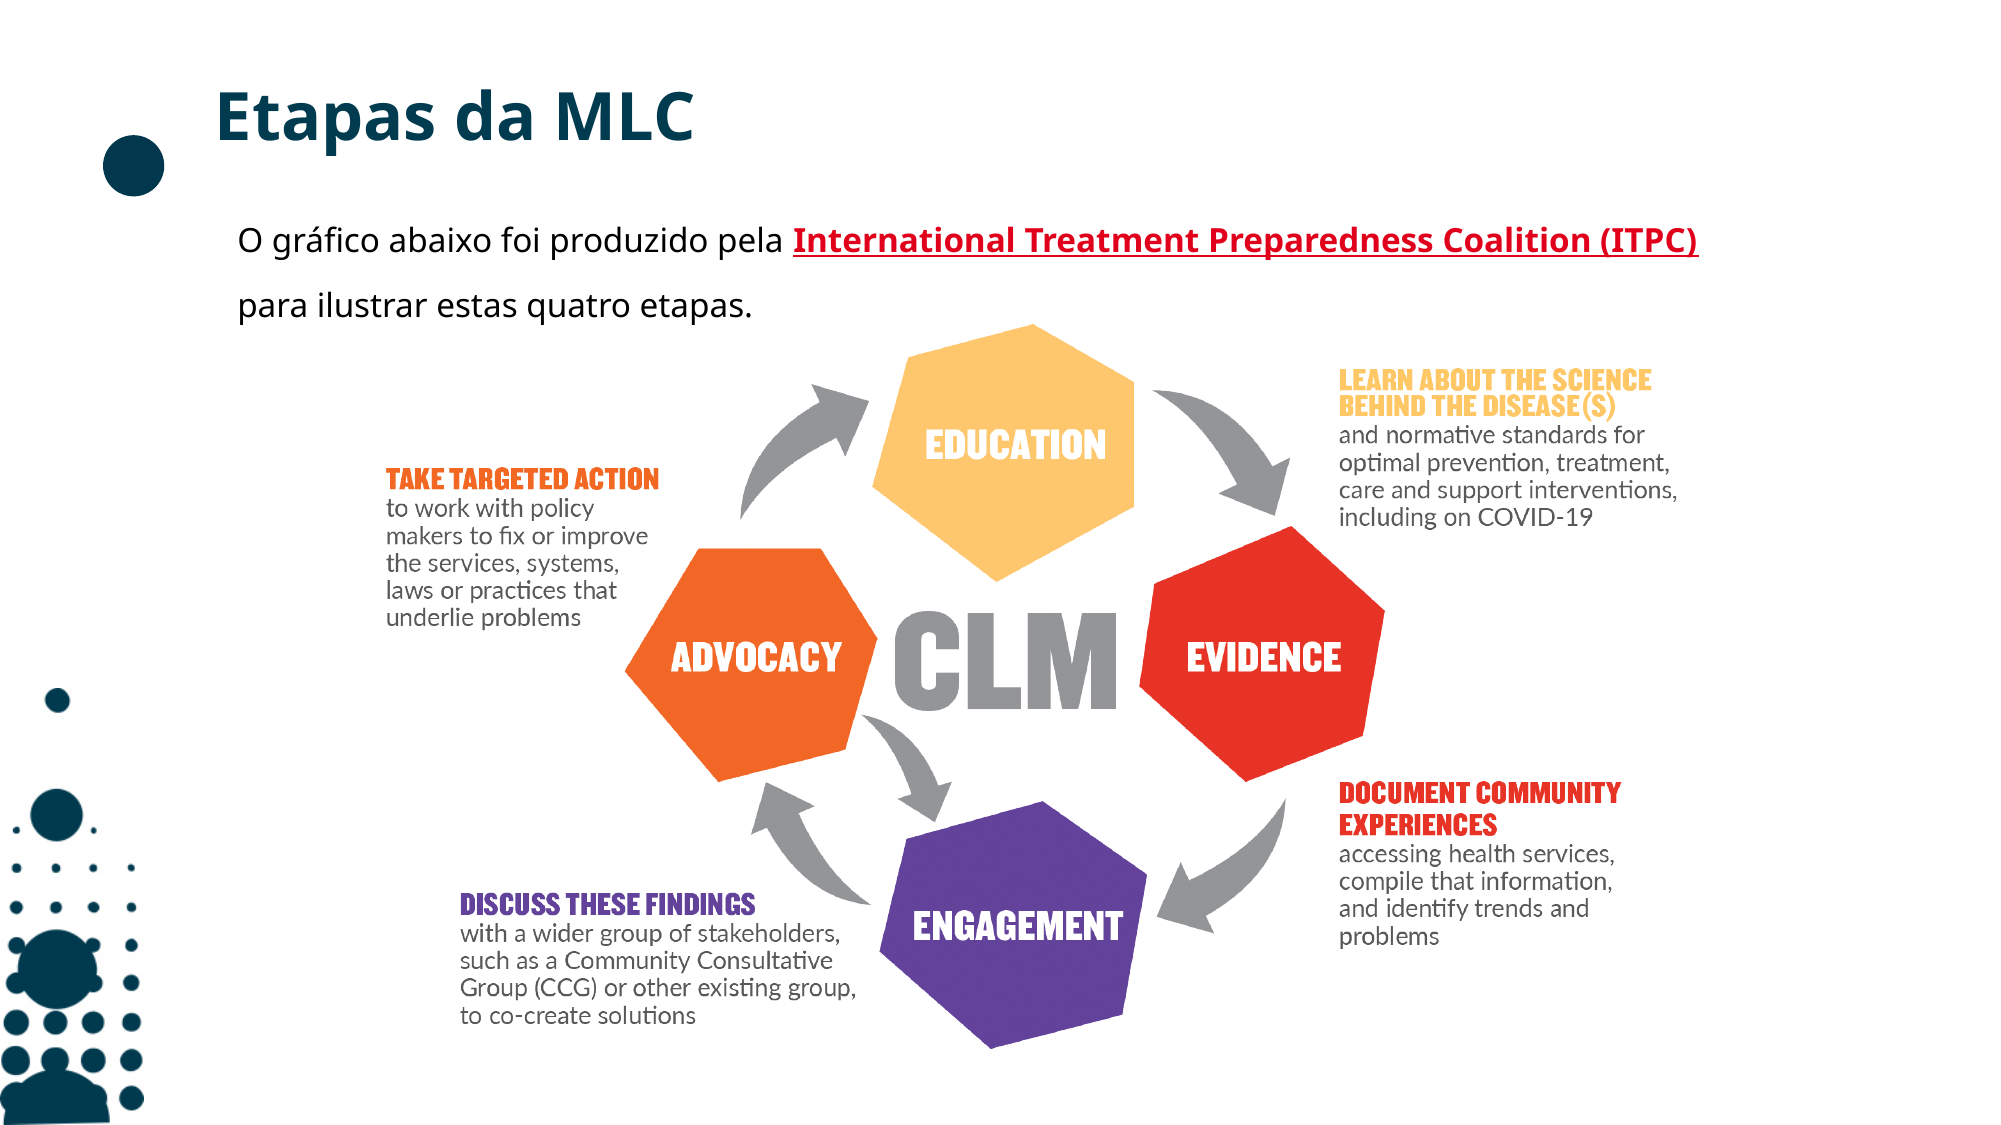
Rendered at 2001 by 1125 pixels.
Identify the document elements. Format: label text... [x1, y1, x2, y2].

title Etapas da MLC [214, 82, 1518, 172]
list O gráfico abaixo foi produzido pela International Treatment Preparedness Coalition (ITPC) para ilustrar estas quatro etapas. [237, 196, 1763, 286]
picture [0, 688, 144, 1125]
picture [304, 310, 1767, 1063]
picture [0, 1101, 5, 1125]
